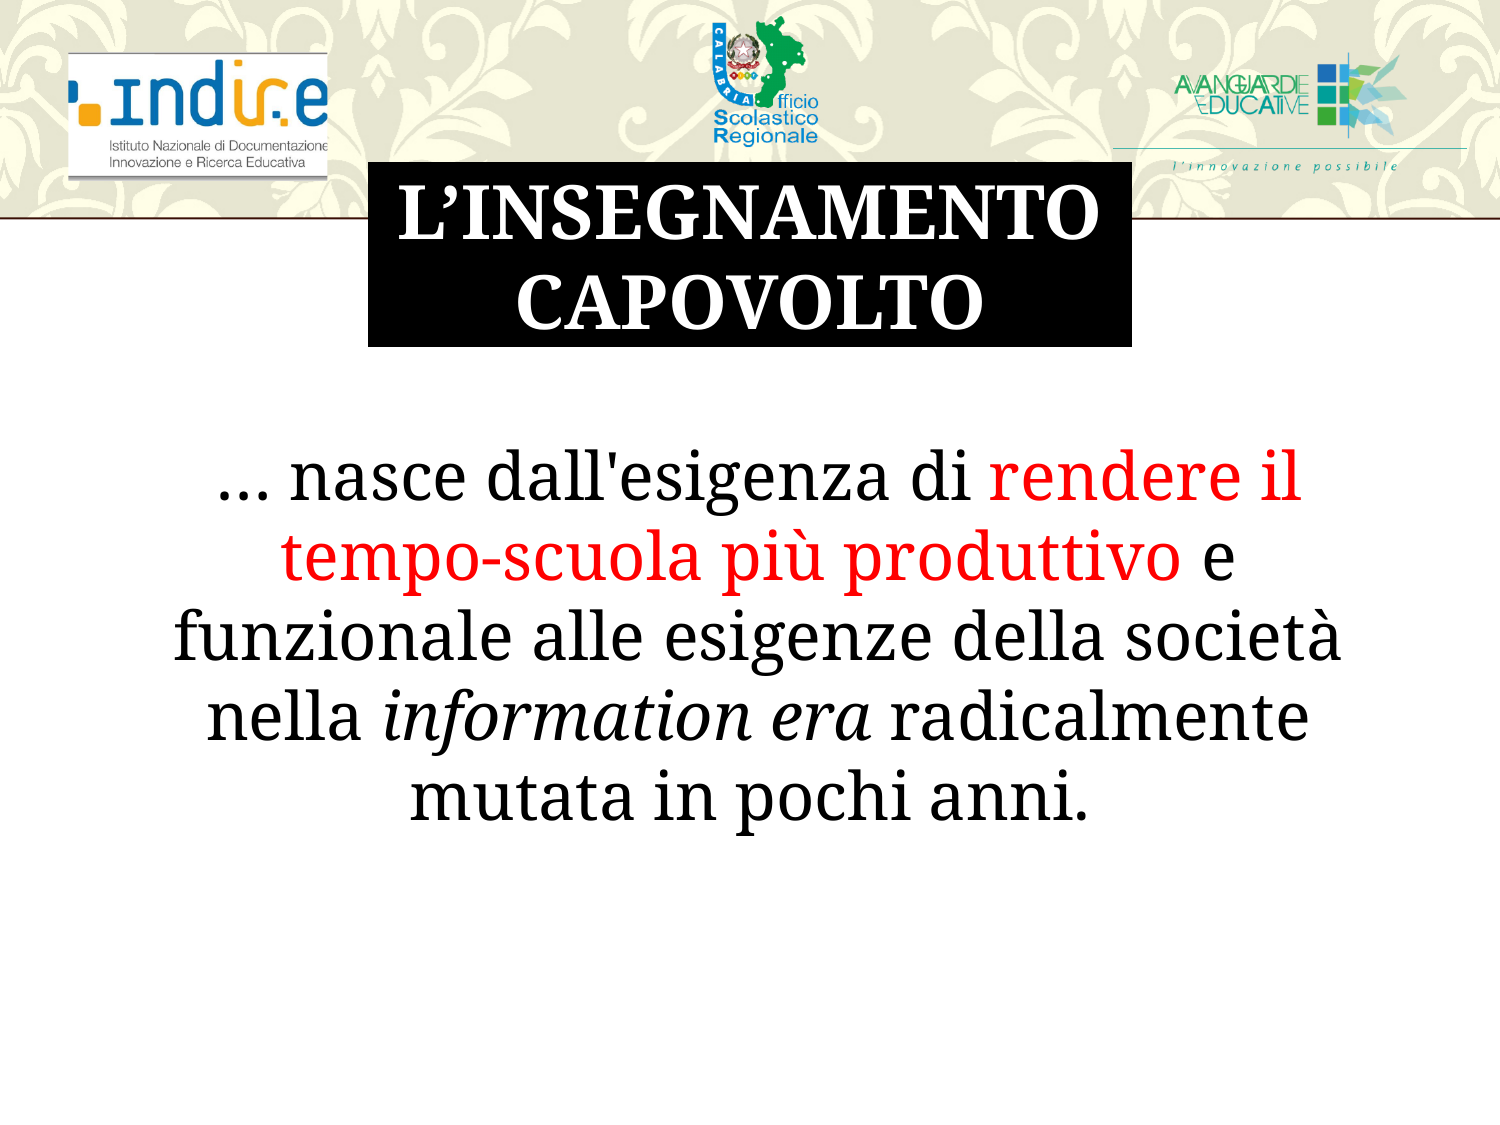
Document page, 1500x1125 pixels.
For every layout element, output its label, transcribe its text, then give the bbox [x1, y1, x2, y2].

picture [703, 9, 828, 158]
text_box … nasce dall'esigenza di rendere il tempo-scuola più produttivo e funzionale alle esigenze della società nella information era radicalmente mutata in pochi anni. [126, 426, 1392, 841]
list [68, 51, 328, 181]
title L’INSEGNAMENTO CAPOVOLTO [368, 162, 1132, 347]
picture [1113, 51, 1467, 187]
